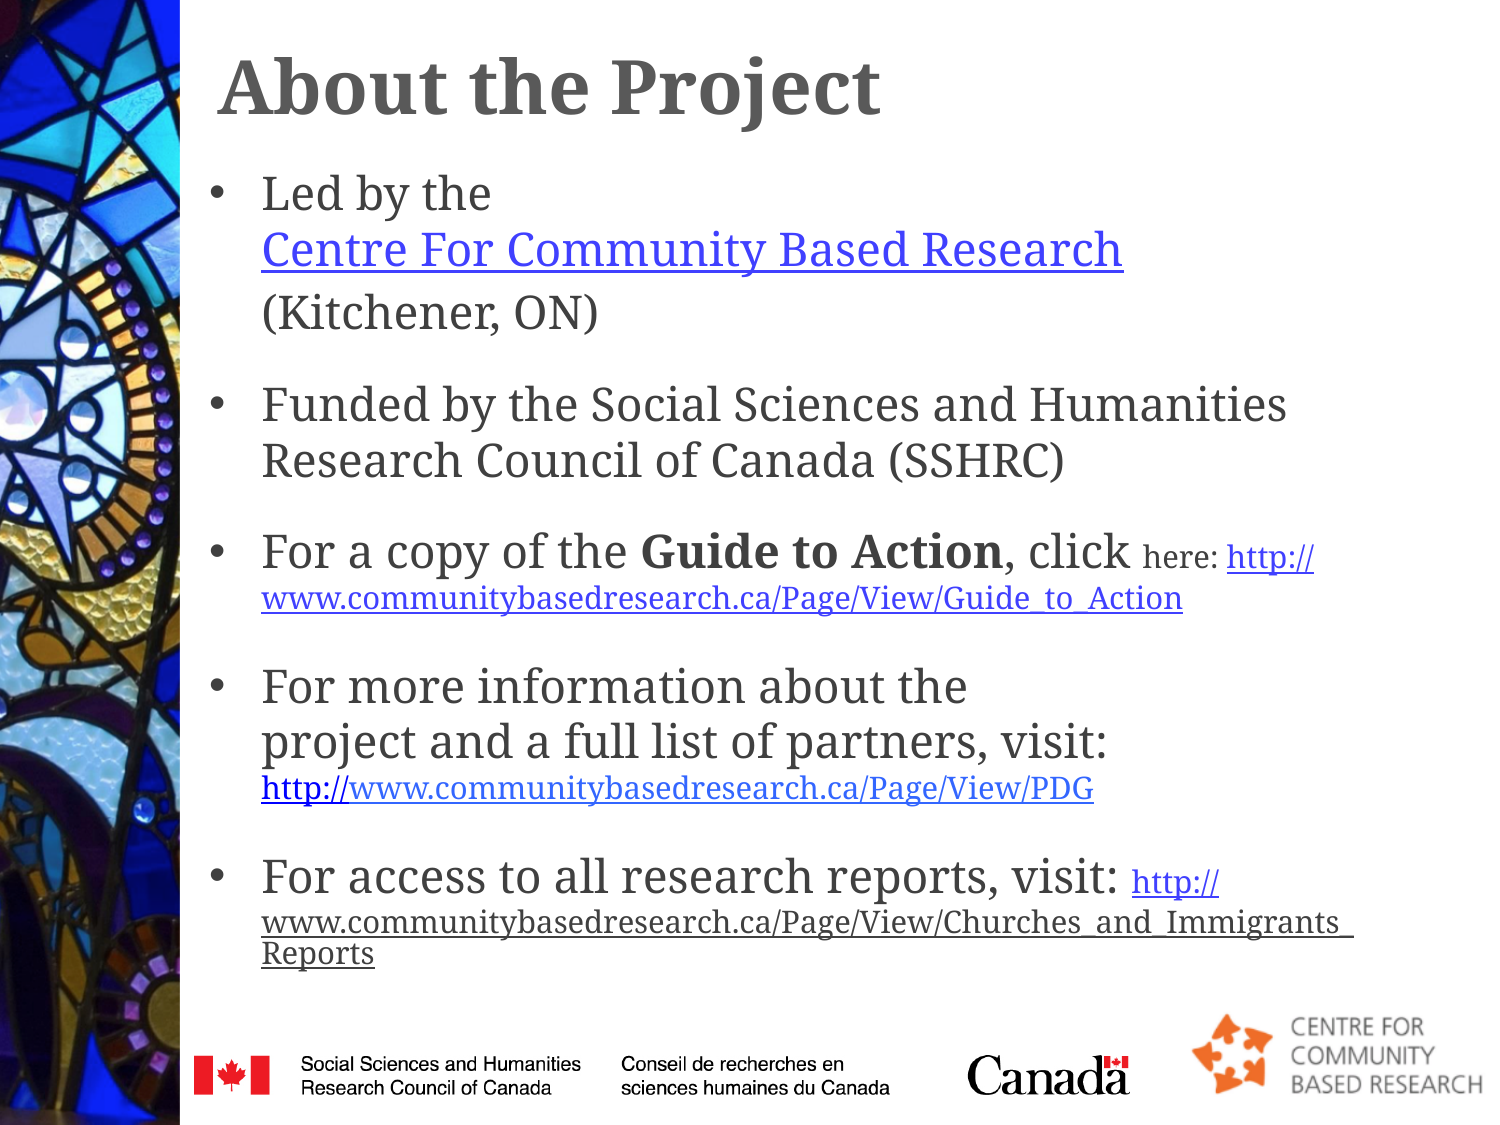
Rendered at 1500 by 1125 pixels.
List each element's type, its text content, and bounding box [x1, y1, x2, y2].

title About the Project [202, 2, 1500, 168]
picture [0, 0, 181, 1125]
slide_number 24 [1074, 1042, 1174, 1103]
picture [1179, 1003, 1500, 1105]
picture [193, 1054, 1131, 1095]
list Led by the Centre For Community Based Research (Kitchener, ON) Funded by the Social Sciences and Humanities Research Council of Canada (SSHRC) For a copy of the Guide to Action, click here: http://www.communitybasedresearch.ca/Page/View/Guide_to_Action For more information about the project and a full list of partners, visit: http://www.communitybasedresearch.ca/Page/View/PDG For access to all research reports, visit: http://www.communitybasedresearch.ca/Page/View/Churches_and_Immigrants_Reports [194, 156, 1377, 999]
